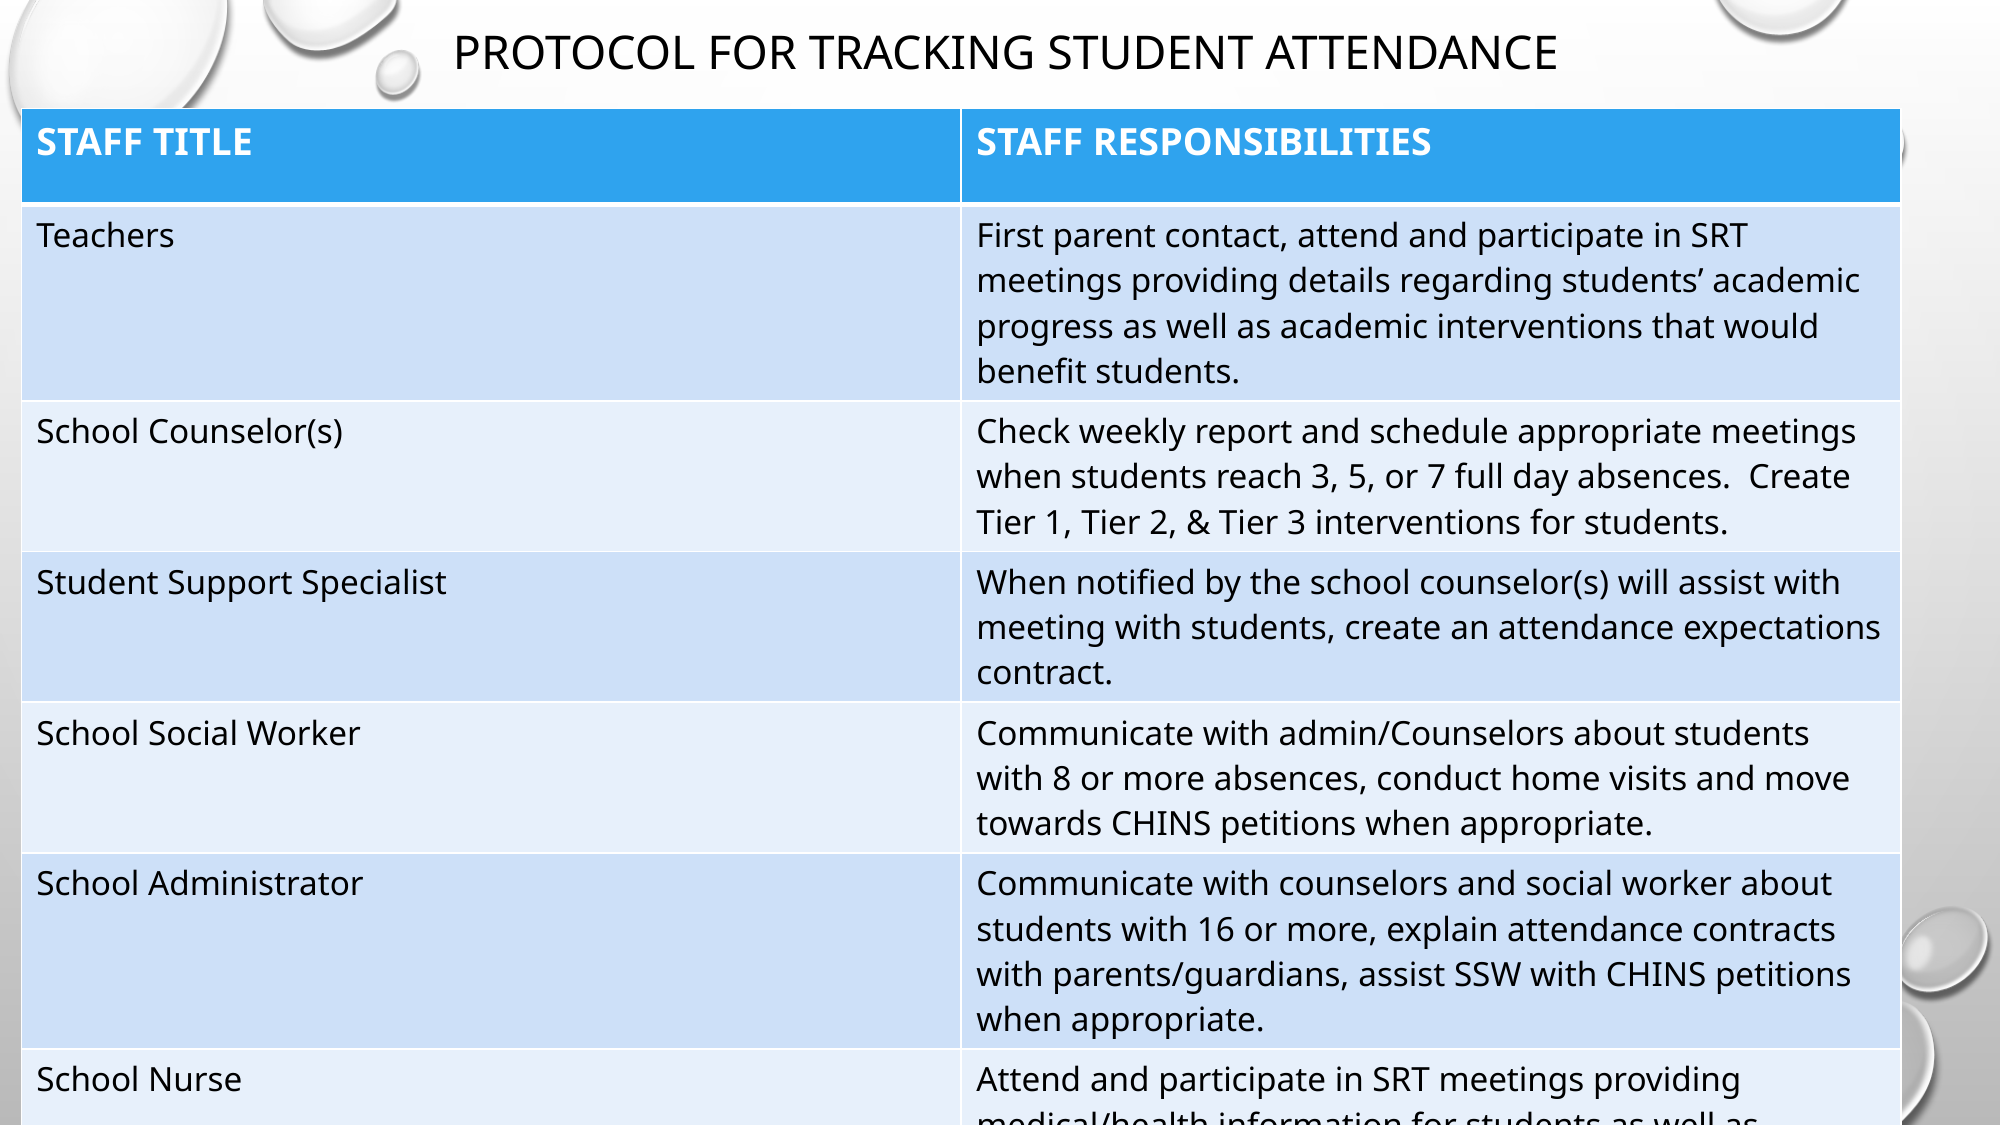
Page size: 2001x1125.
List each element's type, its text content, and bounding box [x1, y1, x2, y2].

picture [0, 0, 2000, 1125]
title Protocol for tracking student attendance [155, 21, 1856, 88]
table_cell Communicate with counselors and social worker about students with 16 or more, explain attendance contracts with parents/guardians, assist SSW with CHINS petitions when appropriate. [962, 854, 1900, 1048]
table_cell School Social Worker [22, 703, 960, 852]
table_cell Communicate with admin/Counselors about students with 8 or more absences, conduct home visits and move towards CHINS petitions when appropriate. [962, 703, 1900, 852]
table_header STAFF RESPONSIBILITIES [962, 109, 1900, 202]
table_cell Student Support Specialist [22, 552, 960, 701]
table_header STAFF TITLE [22, 109, 960, 202]
table_cell School Nurse [22, 1050, 960, 1125]
table_cell Check weekly report and schedule appropriate meetings when students reach 3, 5, or 7 full day absences. Create Tier 1, Tier 2, & Tier 3 interventions for students. [962, 402, 1900, 551]
table_cell First parent contact, attend and participate in SRT meetings providing details regarding students’ academic progress as well as academic interventions that would benefit students. [962, 207, 1900, 400]
table_cell When notified by the school counselor(s) will assist with meeting with students, create an attendance expectations contract. [962, 552, 1900, 701]
table_cell Attend and participate in SRT meetings providing medical/health information for students as well as resources and supports that benefit students. [962, 1050, 1900, 1125]
table_cell Teachers [22, 207, 960, 400]
table_cell School Counselor(s) [22, 402, 960, 551]
table_cell School Administrator [22, 854, 960, 1048]
